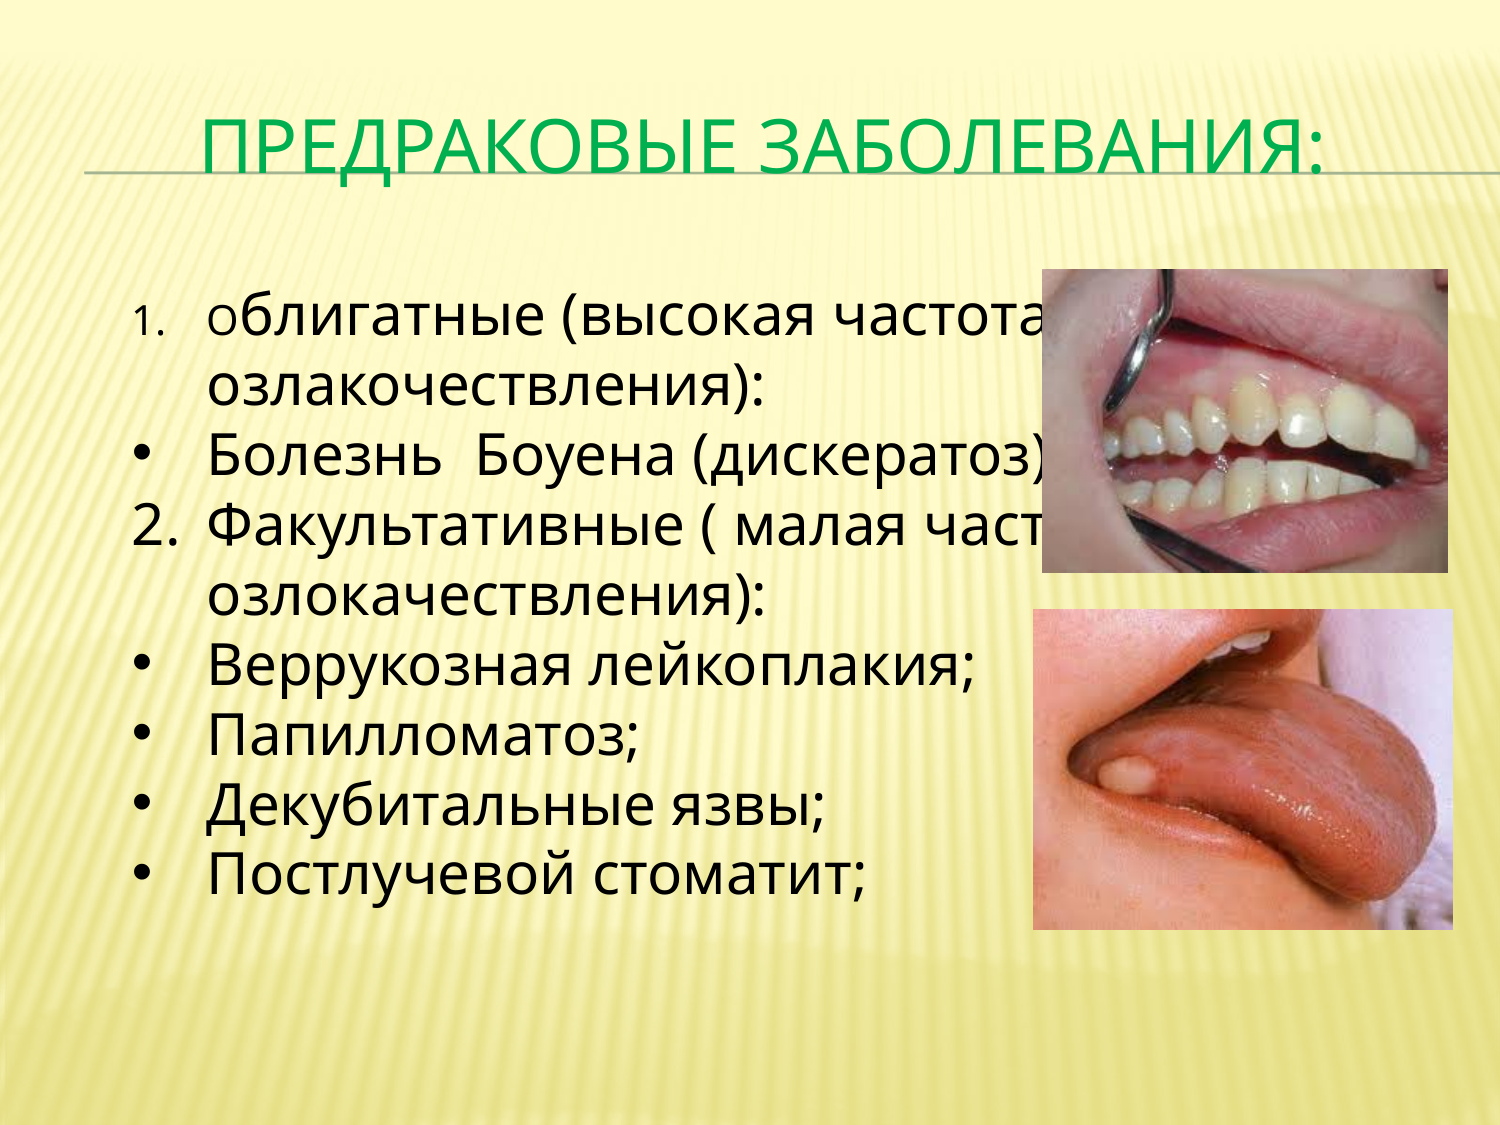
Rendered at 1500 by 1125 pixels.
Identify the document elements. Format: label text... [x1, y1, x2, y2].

text_box Облигатные (высокая частота озлакочествления): Болезнь Боуена (дискератоз) Факультативные ( малая частота озлокачествления): Веррукозная лейкоплакия; Папилломатоз; Декубитальные язвы; Постлучевой стоматит; [117, 269, 1418, 915]
picture [1033, 609, 1454, 930]
picture [1042, 269, 1448, 573]
title Предраковые Заболевания: [50, 75, 1475, 213]
